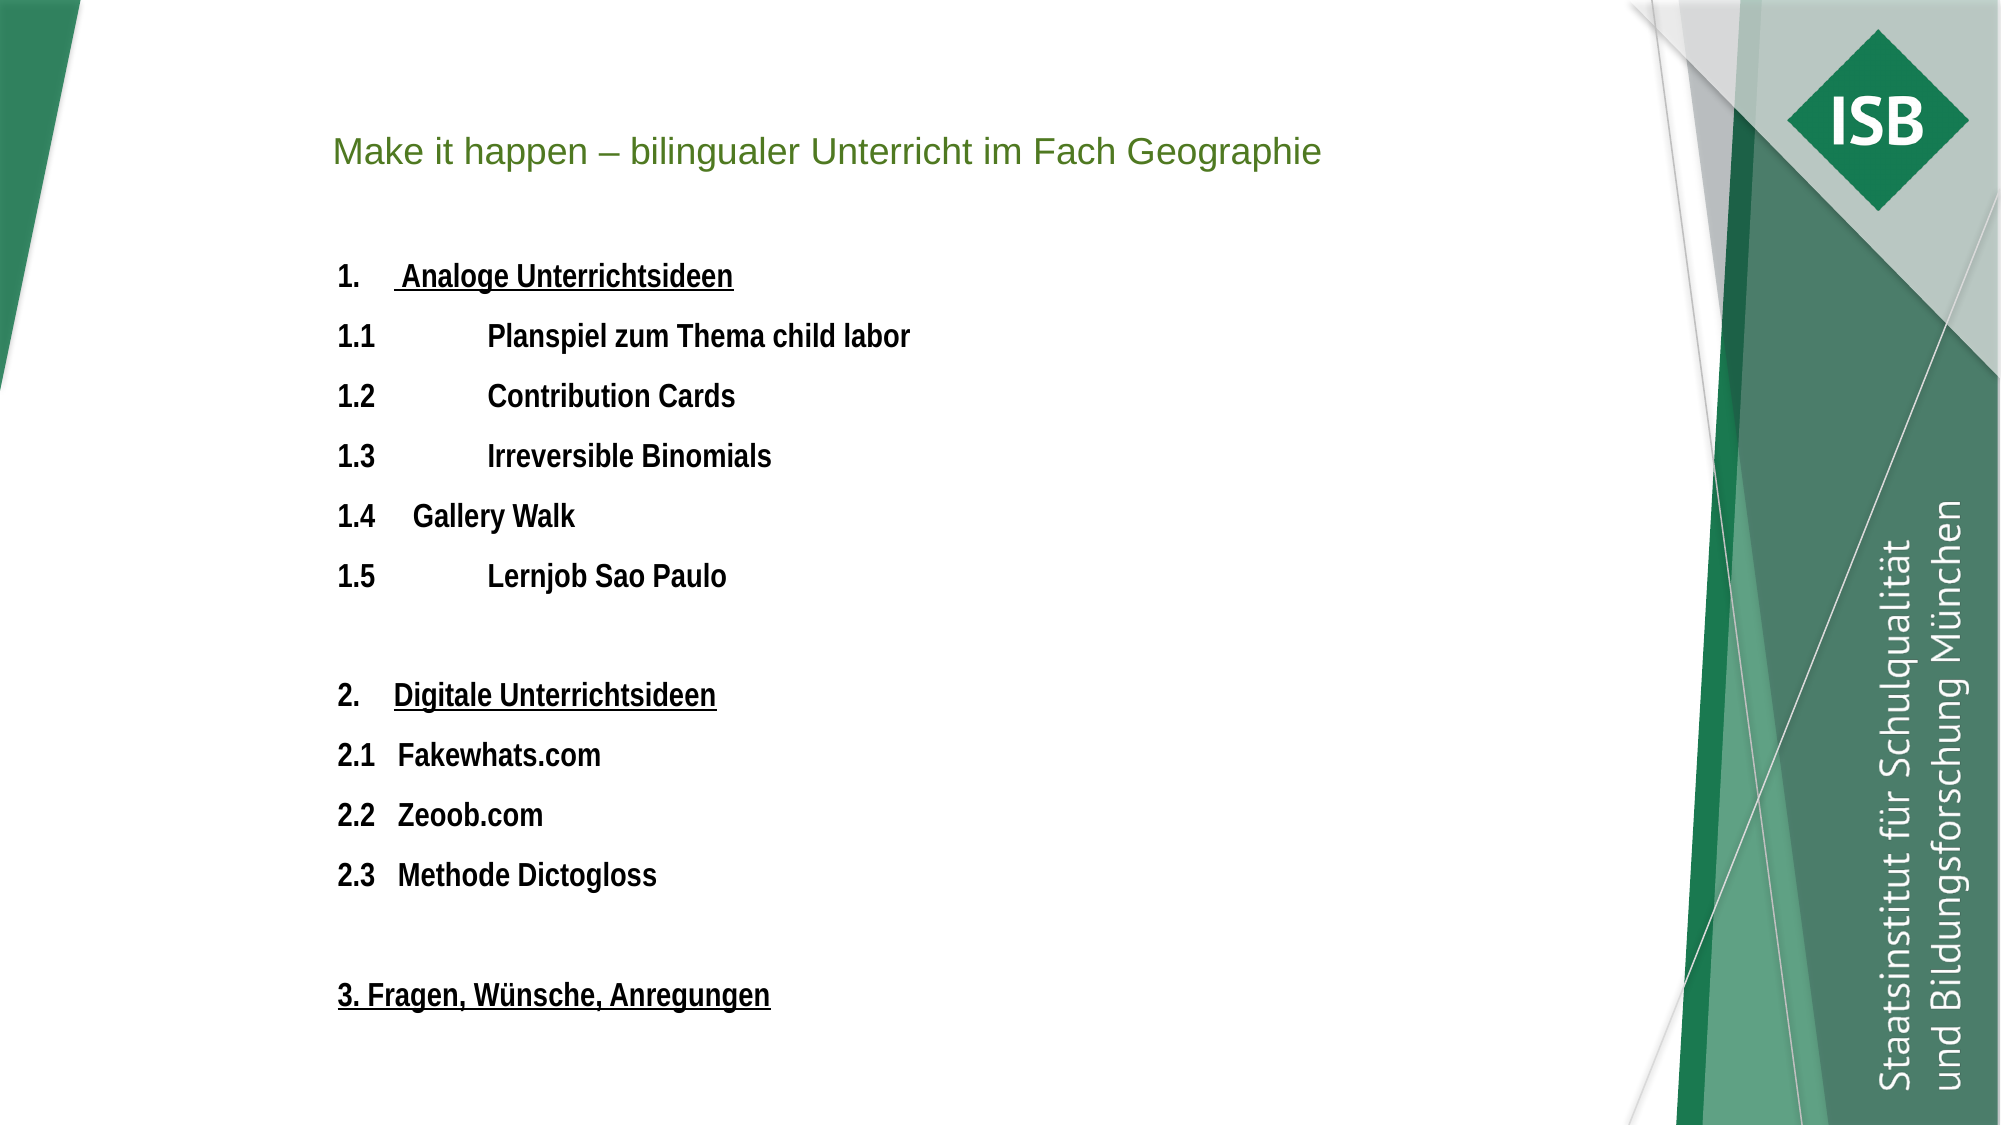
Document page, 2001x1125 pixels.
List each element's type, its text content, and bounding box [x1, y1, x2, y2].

text_box Analoge Unterrichtsideen 1.1 Planspiel zum Thema child labor 1.2 Contribution Cards 1.3 Irreversible Binomials 1.4 Gallery Walk 1.5 Lernjob Sao Paulo Digitale Unterrichtsideen 2.1 Fakewhats.com 2.2 Zeoob.com 2.3 Methode Dictogloss 3. Fragen, Wünsche, Anregungen [330, 226, 1512, 1081]
text_box Make it happen – bilingualer Unterricht im Fach Geographie [157, 119, 1498, 180]
picture [1787, 29, 1969, 211]
picture [1880, 497, 1969, 1095]
